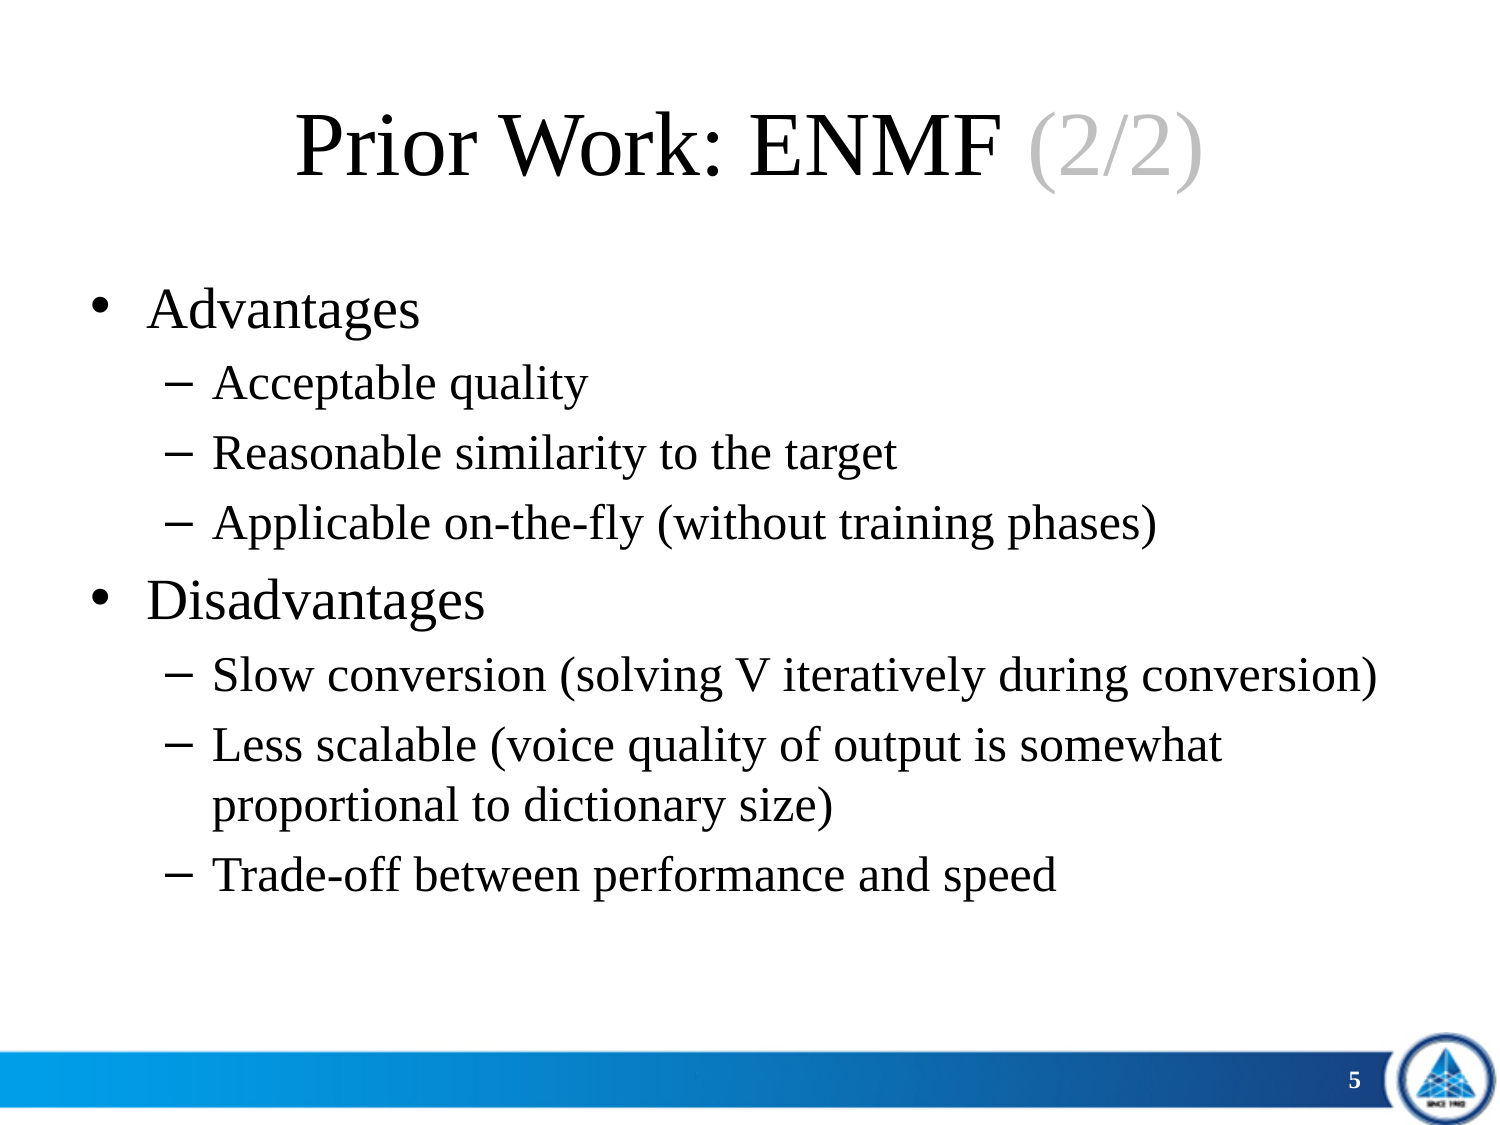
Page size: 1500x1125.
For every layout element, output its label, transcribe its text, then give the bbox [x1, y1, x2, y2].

list Advantages Acceptable quality Reasonable similarity to the target Applicable on-the-fly (without training phases) Disadvantages Slow conversion (solving V iteratively during conversion) Less scalable (voice quality of output is somewhat proportional to dictionary size) Trade-off between performance and speed [75, 262, 1425, 1005]
title Prior Work: ENMF (2/2) [75, 45, 1425, 233]
picture [0, 1032, 1500, 1125]
slide_number 5 [1139, 1048, 1376, 1109]
